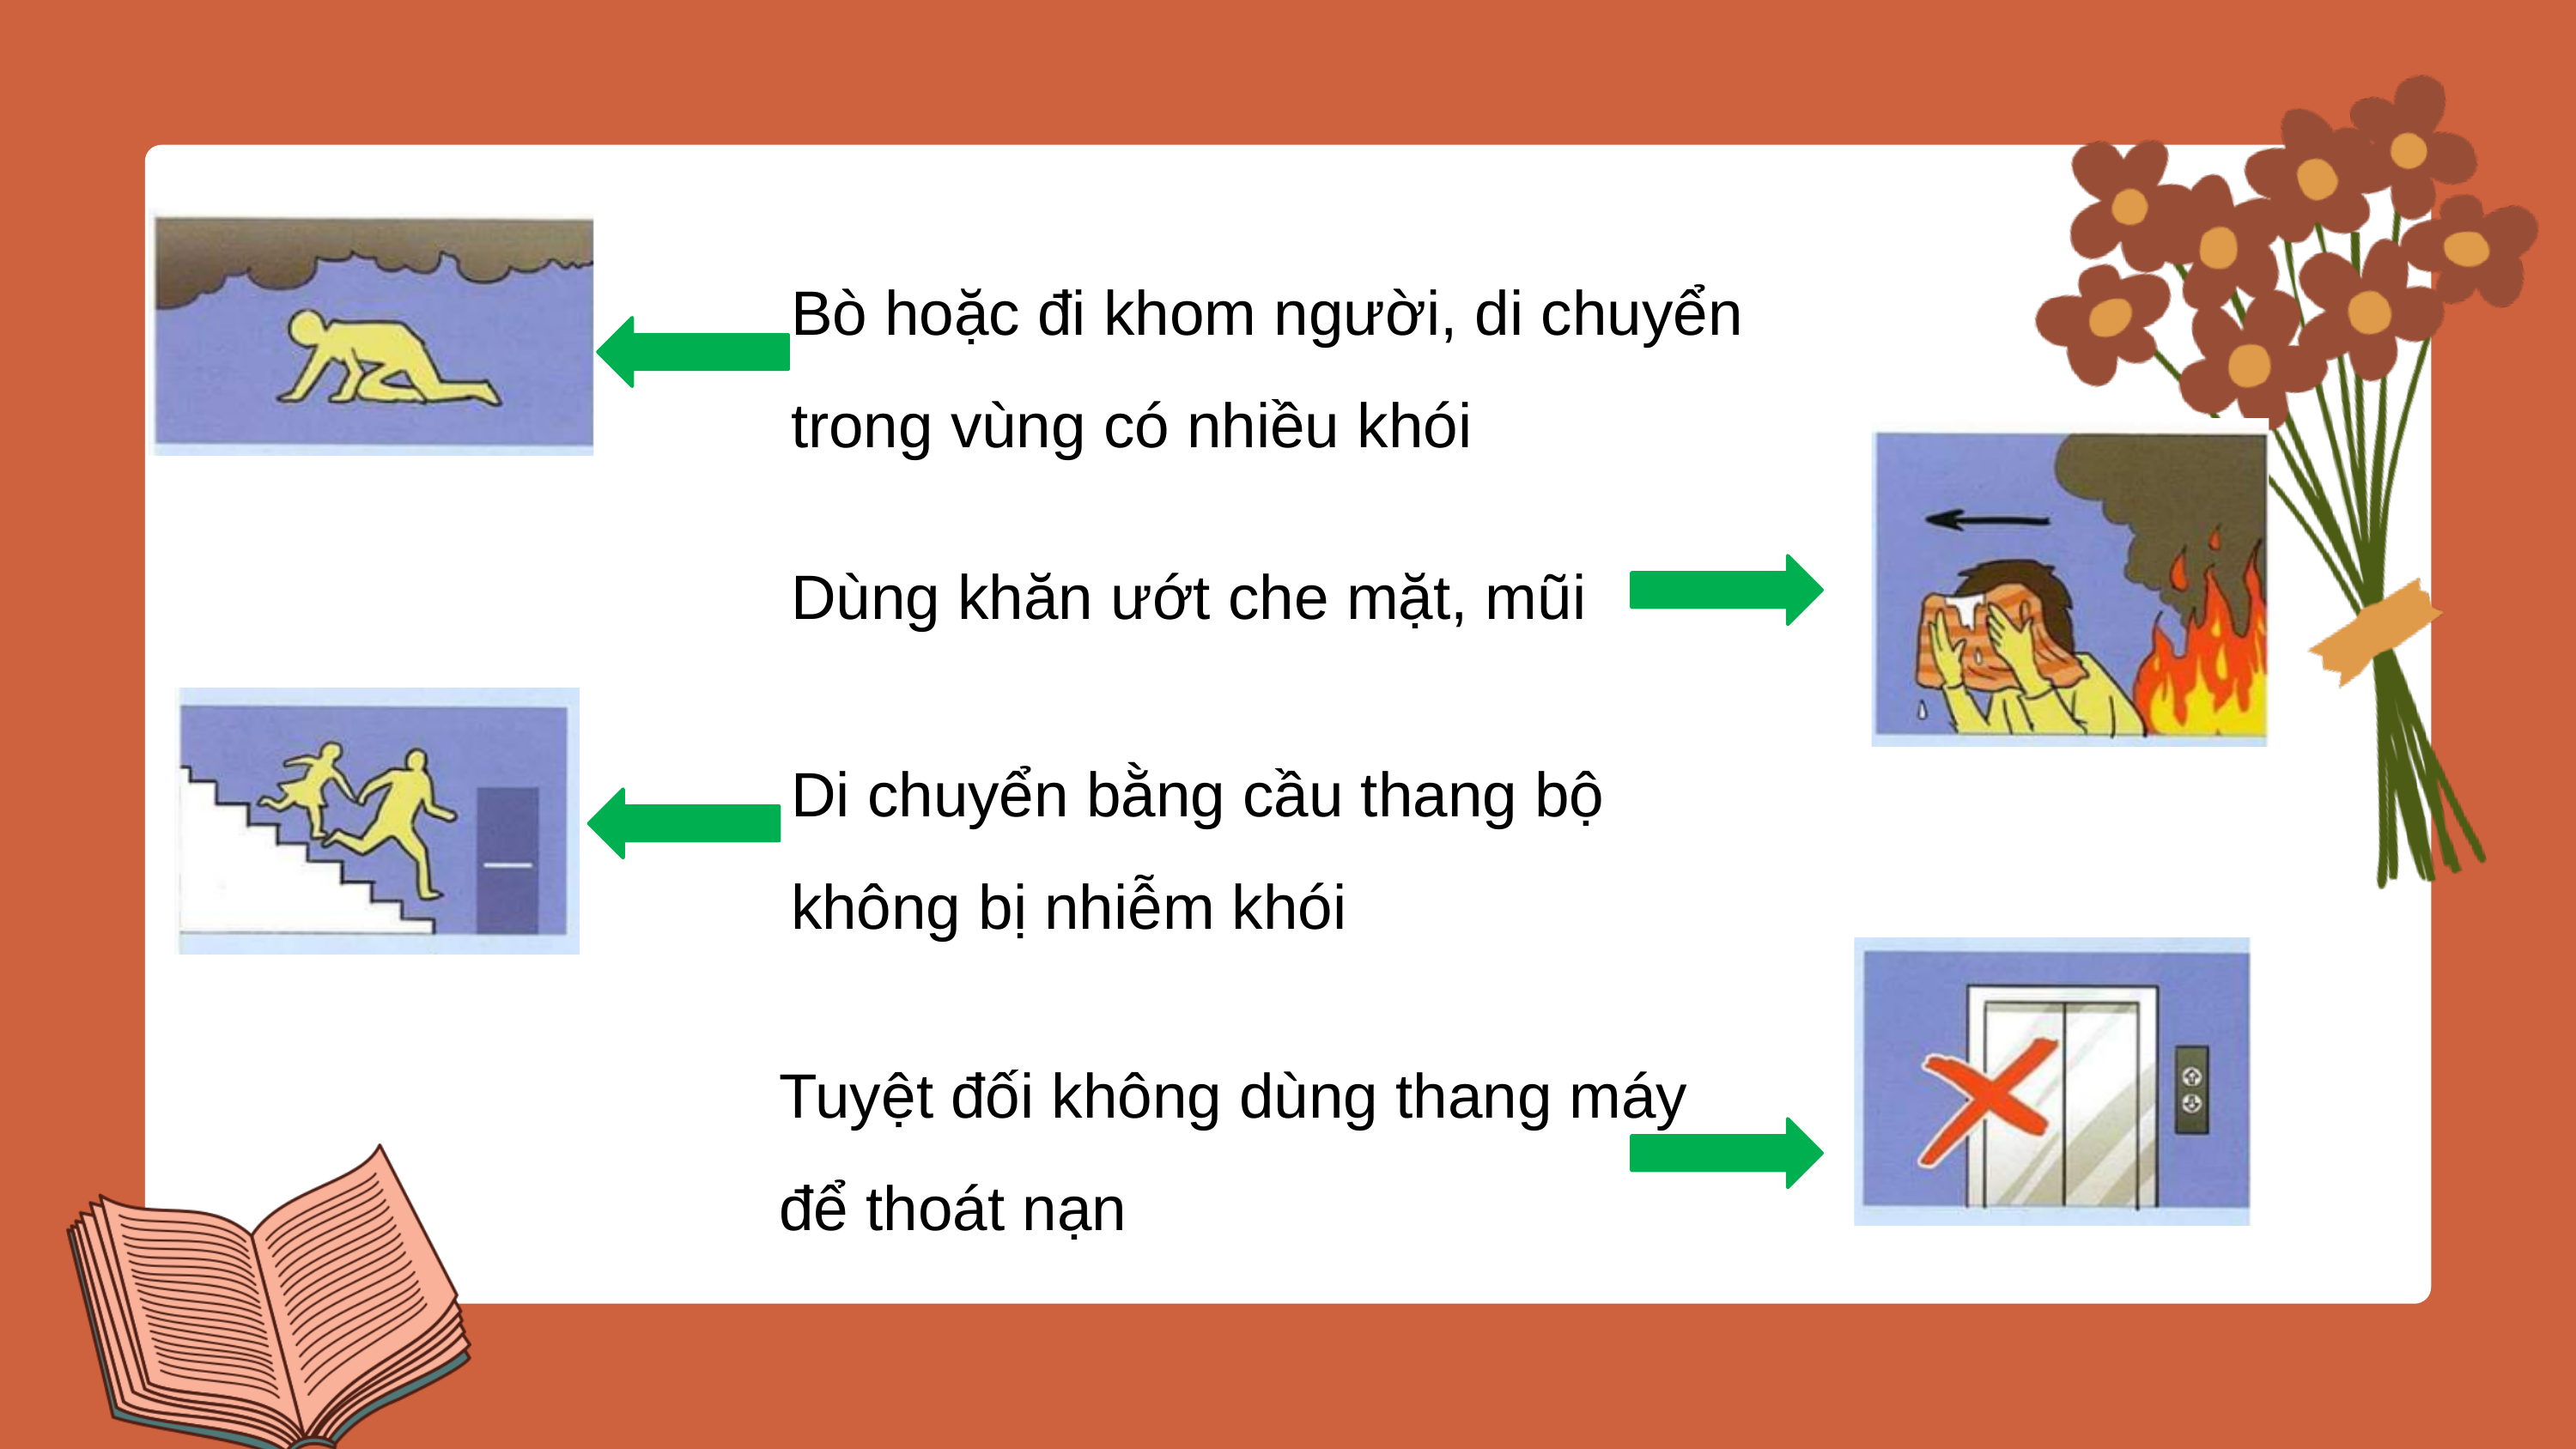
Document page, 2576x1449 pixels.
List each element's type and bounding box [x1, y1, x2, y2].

picture [1854, 937, 2252, 1227]
picture [65, 1143, 471, 1449]
picture [149, 208, 594, 456]
text_box [144, 144, 2432, 1304]
picture [1871, 45, 2576, 901]
picture [174, 688, 580, 955]
